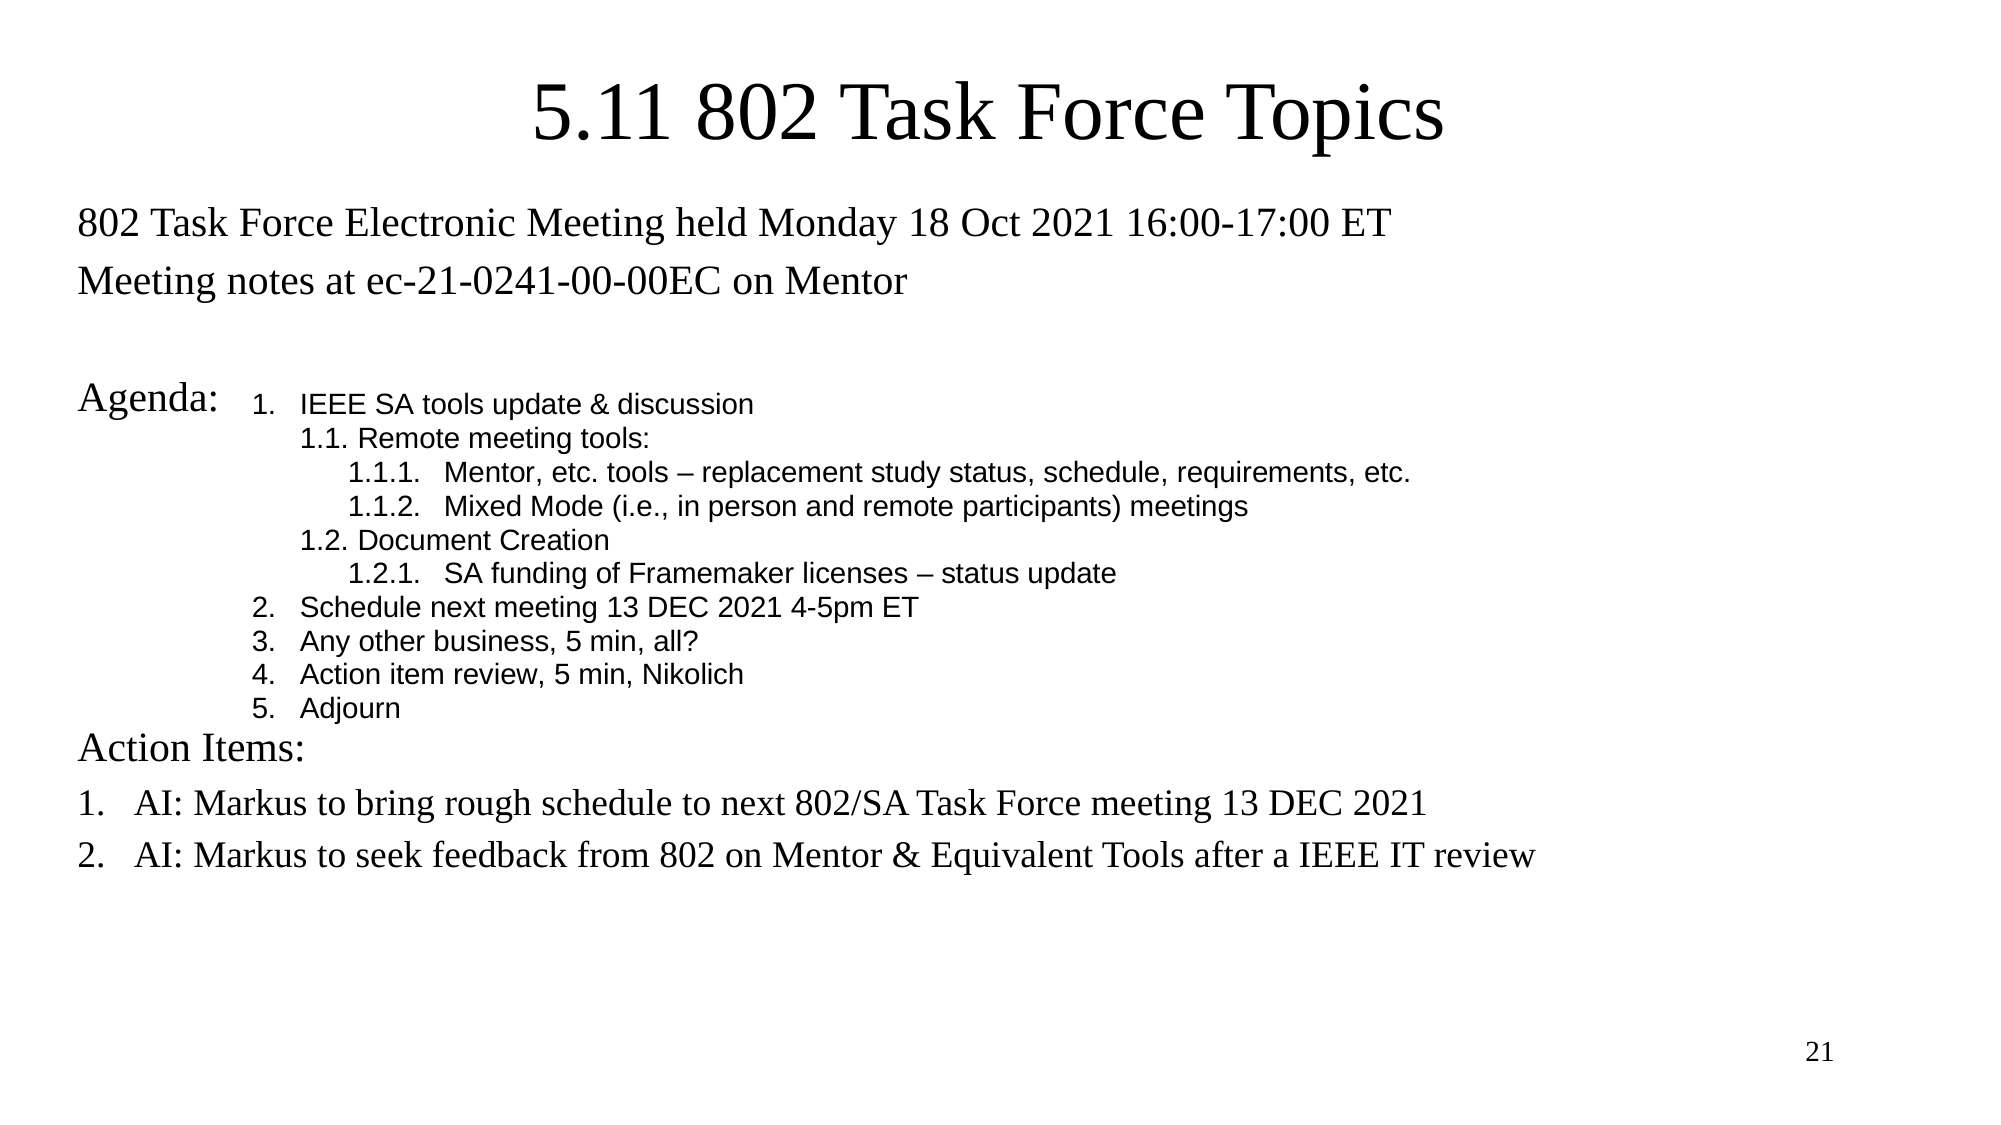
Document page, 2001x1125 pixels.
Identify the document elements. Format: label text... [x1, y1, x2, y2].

list 802 Task Force Electronic Meeting held Monday 18 Oct 2021 16:00-17:00 ET Meeting notes at ec-21-0241-00-00EC on Mentor Agenda: Action Items: AI: Markus to bring rough schedule to next 802/SA Task Force meeting 13 DEC 2021 AI: Markus to seek feedback from 802 on Mentor & Equivalent Tools after a IEEE IT review [62, 187, 1813, 963]
title 5.11 802 Task Force Topics [362, 12, 1638, 187]
slide_number 21 [1433, 1024, 1851, 1101]
picture [251, 387, 1695, 726]
